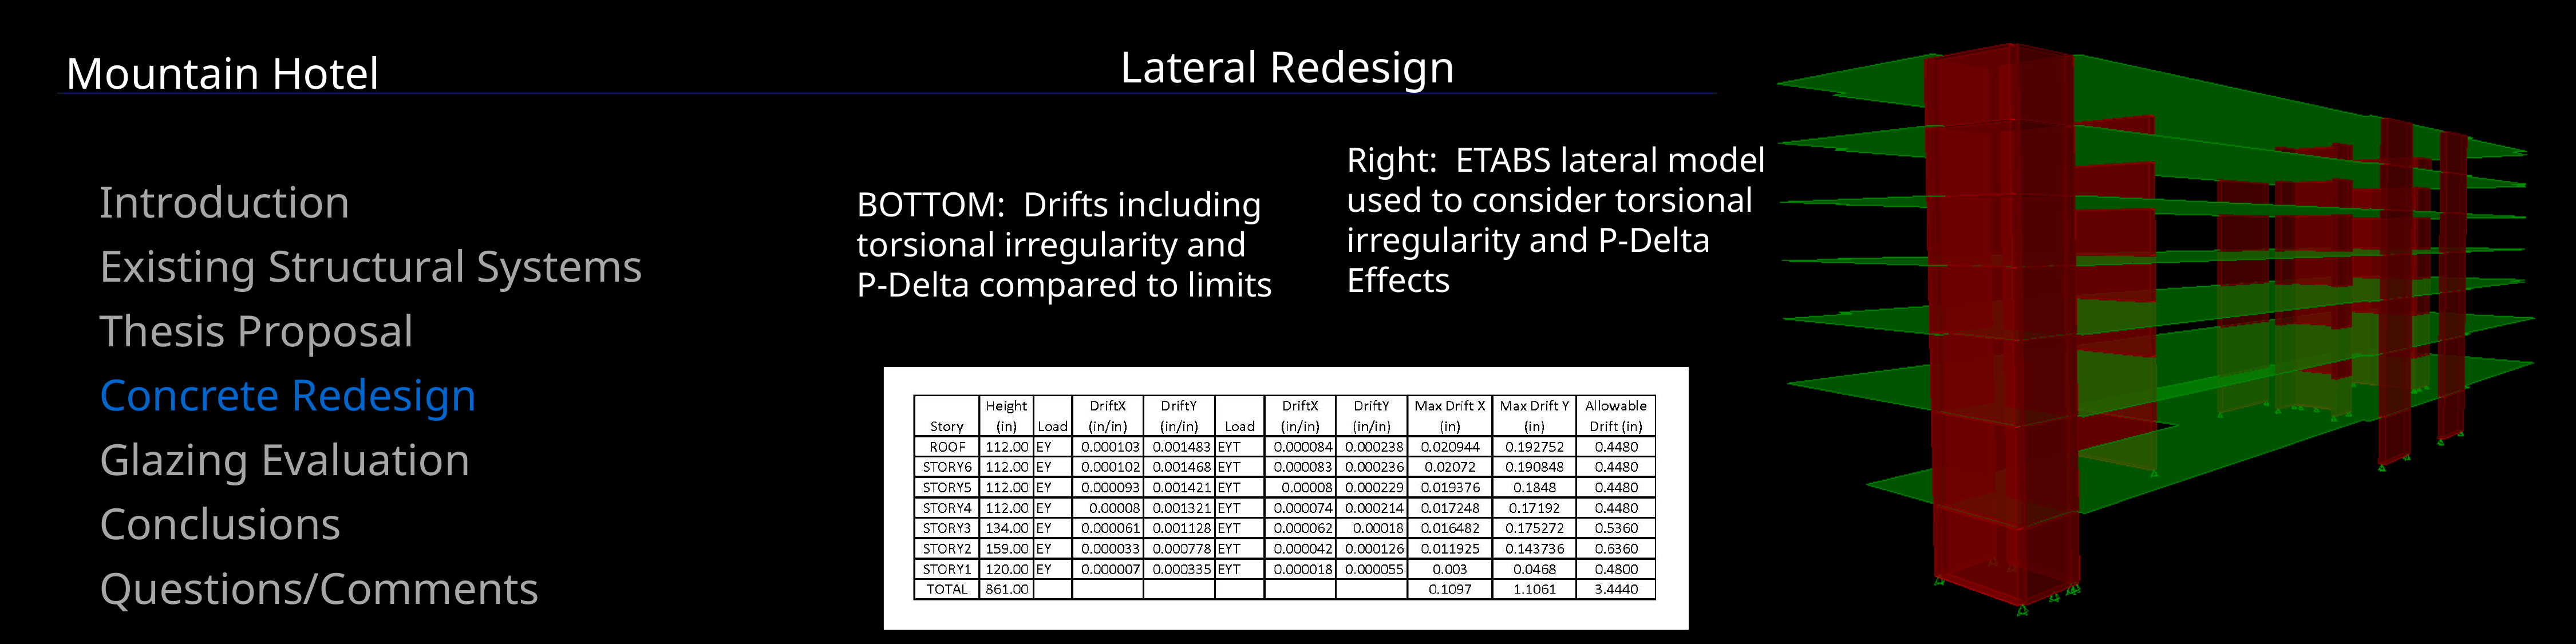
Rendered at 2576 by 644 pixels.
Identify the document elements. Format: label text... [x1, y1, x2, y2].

picture [1740, 0, 2576, 644]
text_box BOTTOM: Drifts including torsional irregularity and P-Delta compared to limits [848, 179, 1292, 308]
text_box Lateral Redesign [858, 35, 1717, 93]
picture [883, 367, 1689, 630]
text_box Mountain Hotel Introduction Existing Structural Systems Thesis Proposal Concrete Redesign Glazing Evaluation Conclusions Questions/Comments [57, 98, 848, 617]
text_box Mountain Hotel Introduction Existing Structural Systems Thesis Proposal Concrete Redesign Glazing Evaluation Conclusions Questions/Comments [57, 29, 848, 93]
text_box Right: ETABS lateral model used to consider torsional irregularity and P-Delta Effects [1338, 134, 1737, 303]
